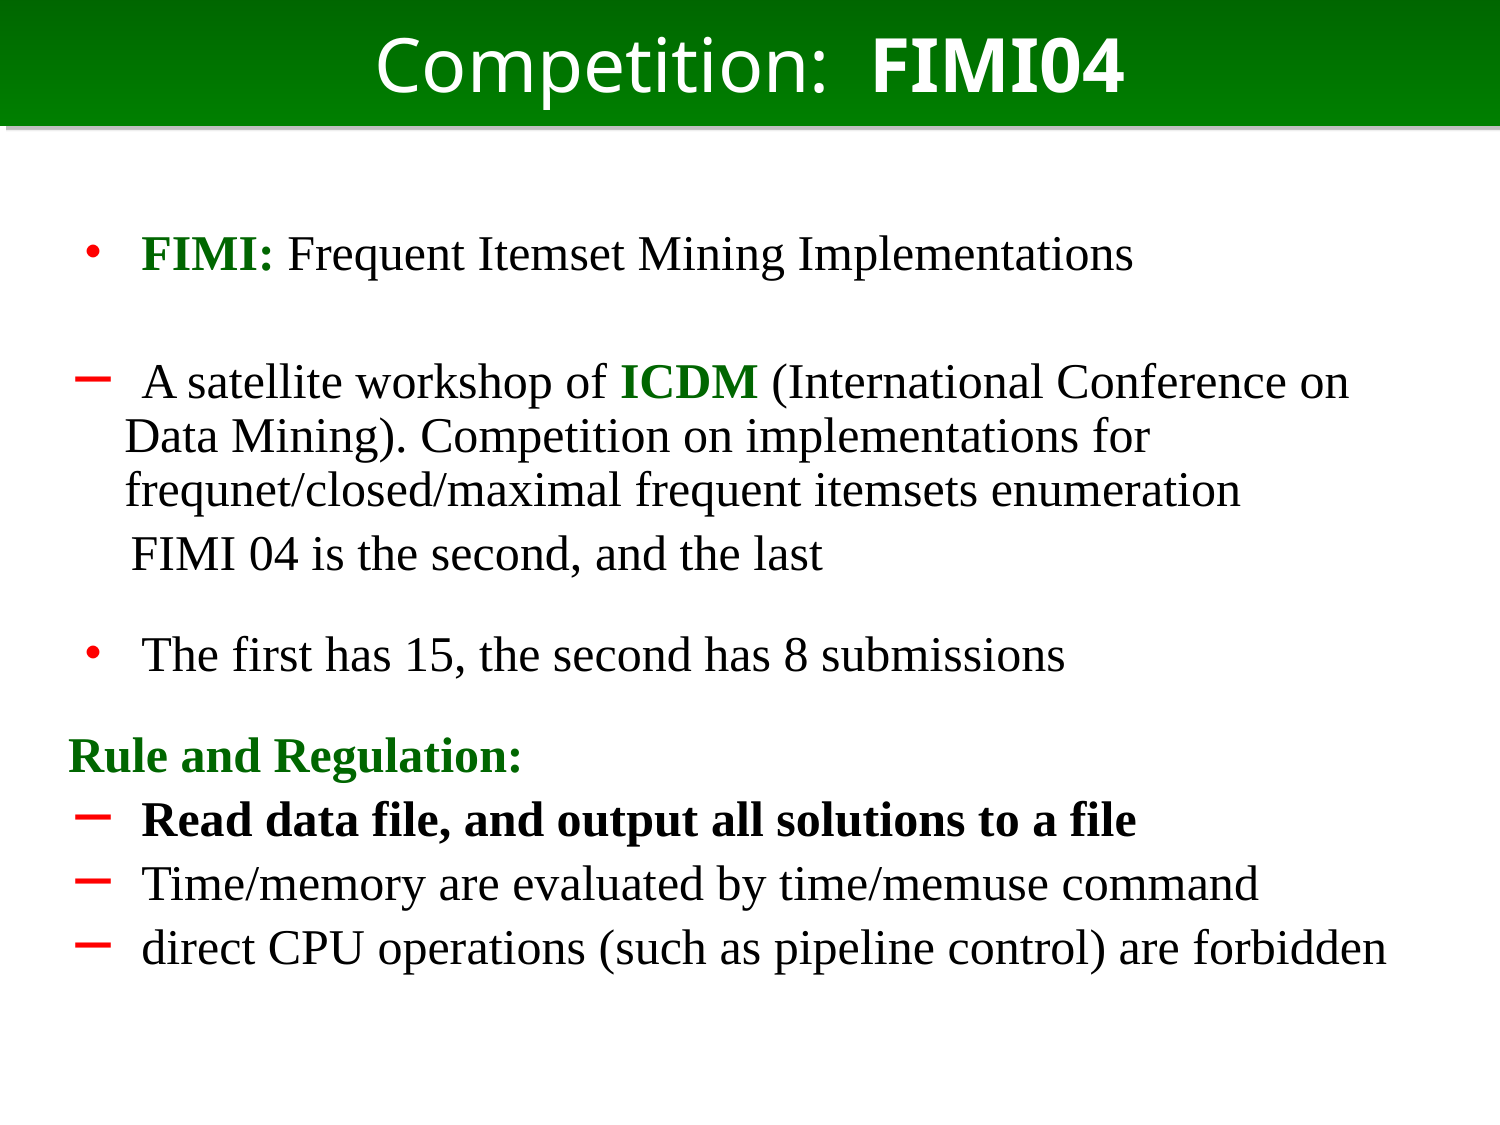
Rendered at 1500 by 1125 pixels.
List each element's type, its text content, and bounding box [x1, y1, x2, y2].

title Competition: FIMI04 [0, 0, 1500, 126]
list ・ FIMI: Frequent Itemset Mining Implementations － A satellite workshop of ICDM (International Conference on Data Mining). Competition on implementations for frequnet/closed/maximal frequent itemsets enumeration FIMI 04 is the second, and the last ・ The first has 15, the second has 8 submissions Rule and Regulation: － Read data file, and output all solutions to a file － Time/memory are evaluated by time/memuse command － direct CPU operations (such as pipeline control) are forbidden [52, 219, 1412, 1000]
